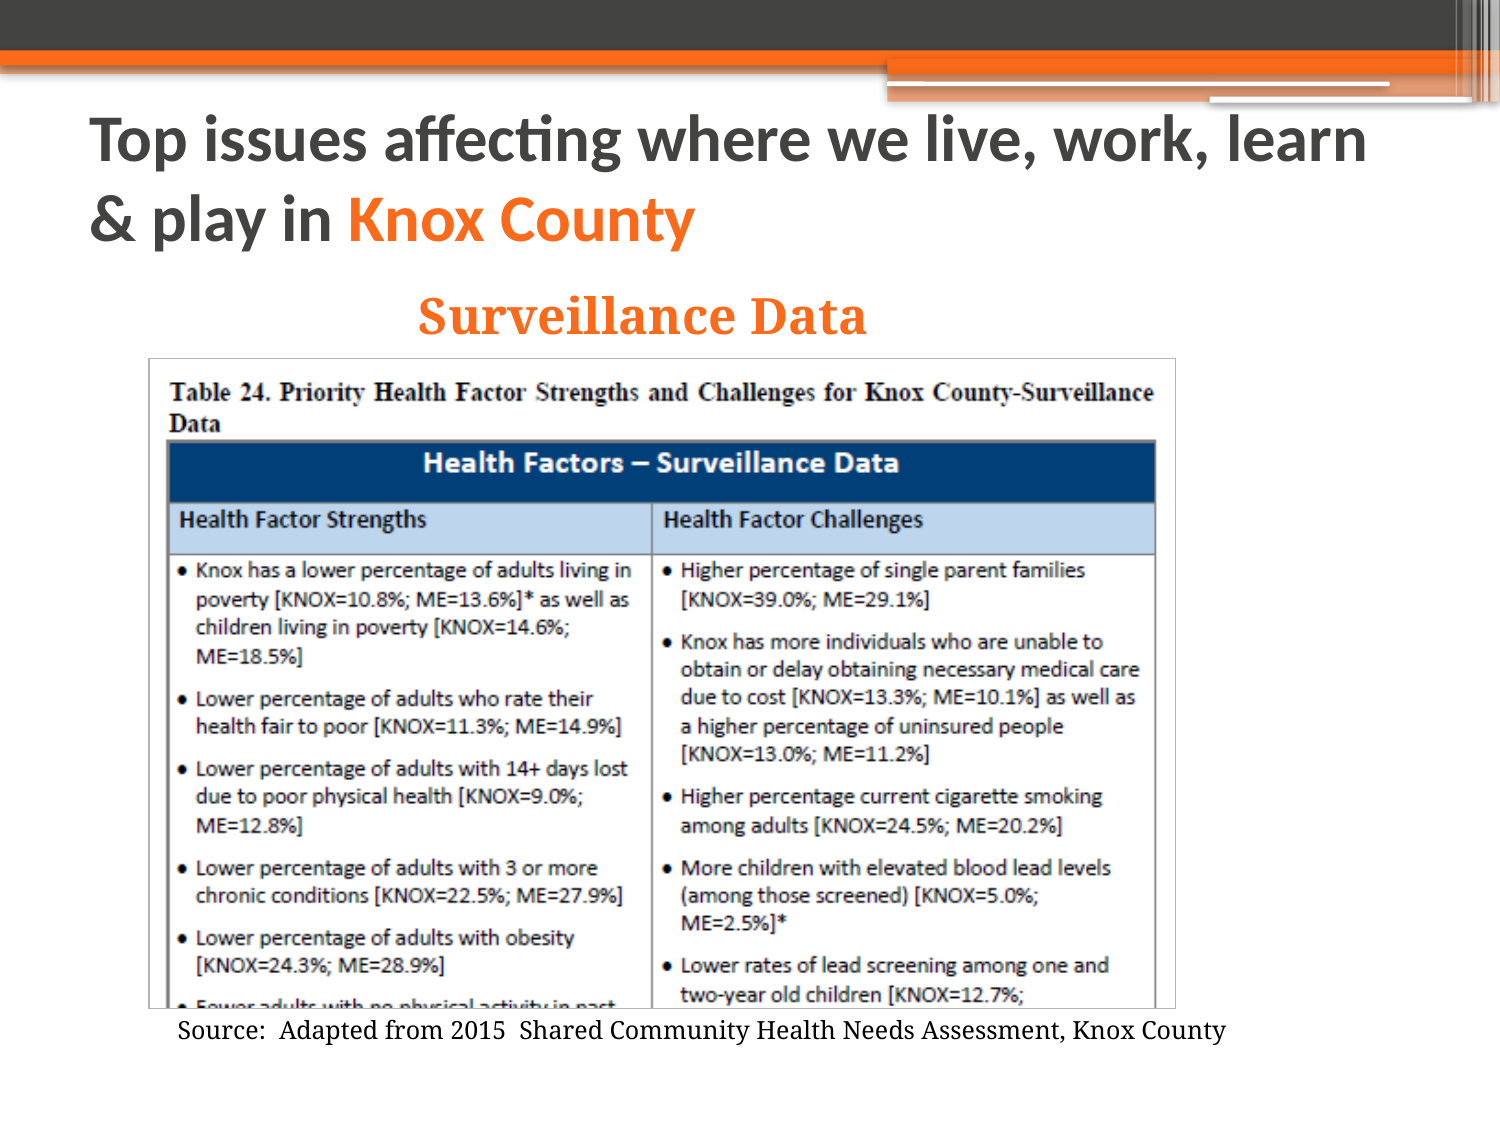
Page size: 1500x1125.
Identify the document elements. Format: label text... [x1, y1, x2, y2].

text_box Surveillance Data [181, 277, 1107, 353]
title Top issues affecting where we live, work, learn & play in Knox County [75, 87, 1425, 263]
text_box Source: Adapted from 2015 Shared Community Health Needs Assessment, Knox County [162, 1006, 1413, 1097]
picture [149, 359, 1176, 1008]
